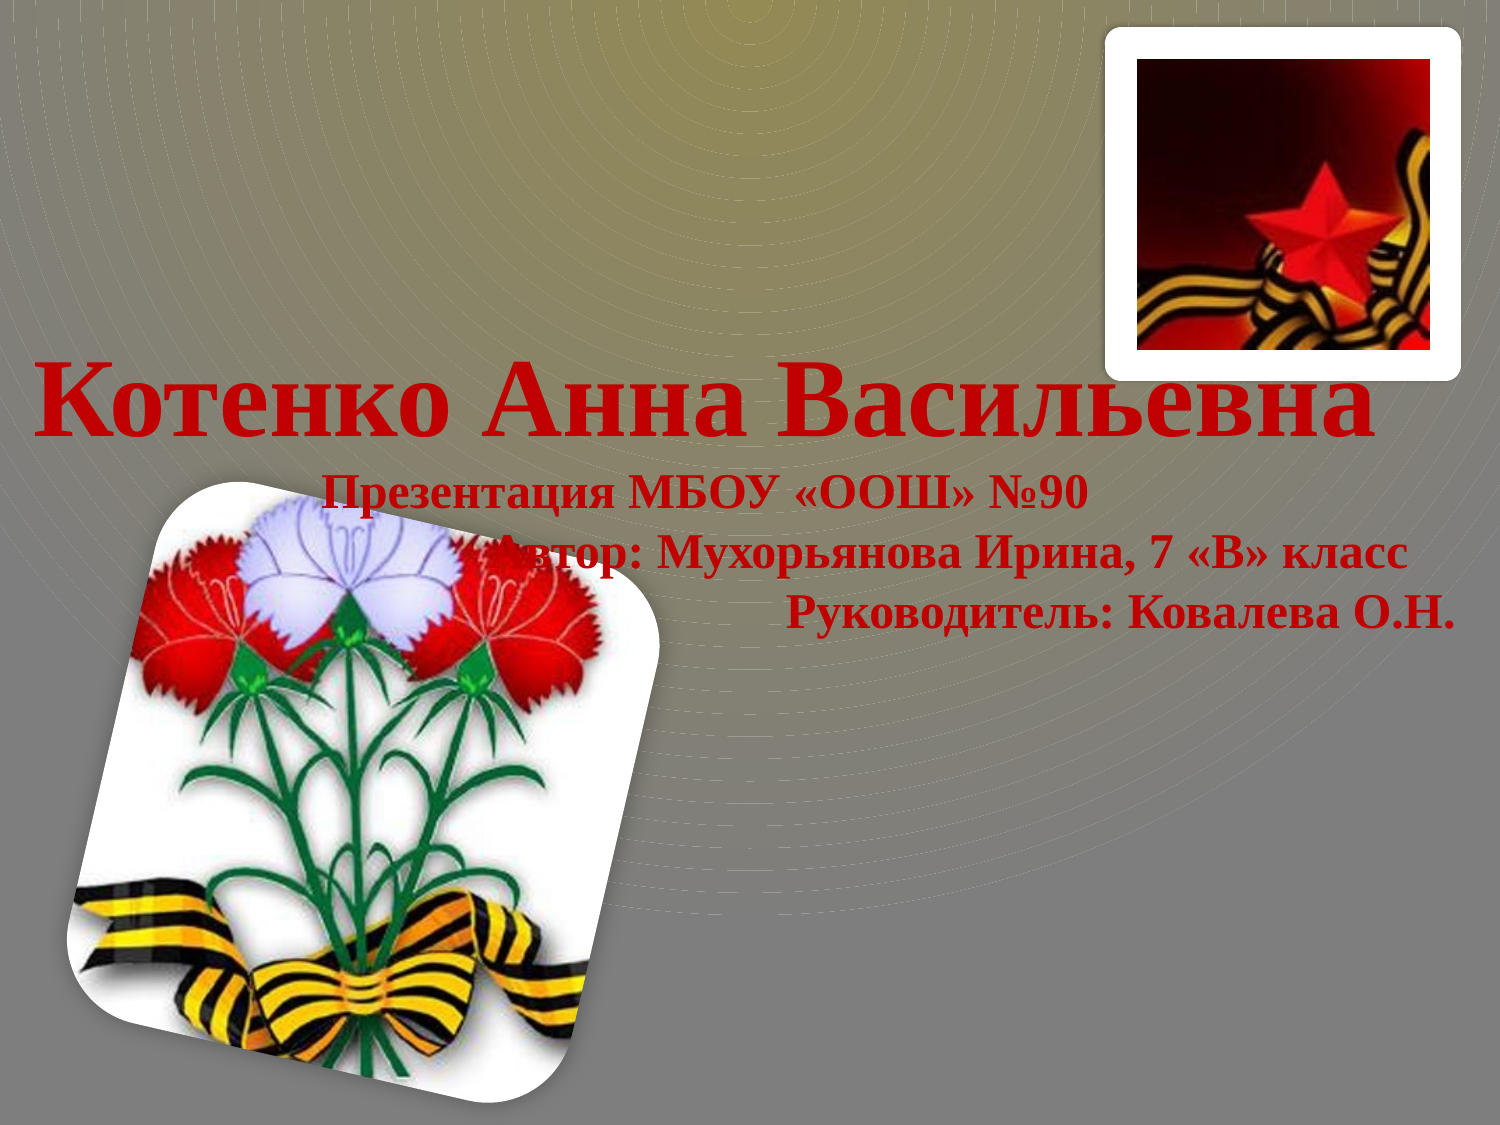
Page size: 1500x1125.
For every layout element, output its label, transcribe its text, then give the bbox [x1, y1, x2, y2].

picture [1136, 58, 1430, 350]
picture [66, 515, 660, 1103]
text_box Котенко Анна Васильевна Презентация МБОУ «ООШ» №90 Автор: Мухорьянова Ирина, 7 «В» класс Руководитель: Ковалева О.Н. [0, 316, 1471, 647]
